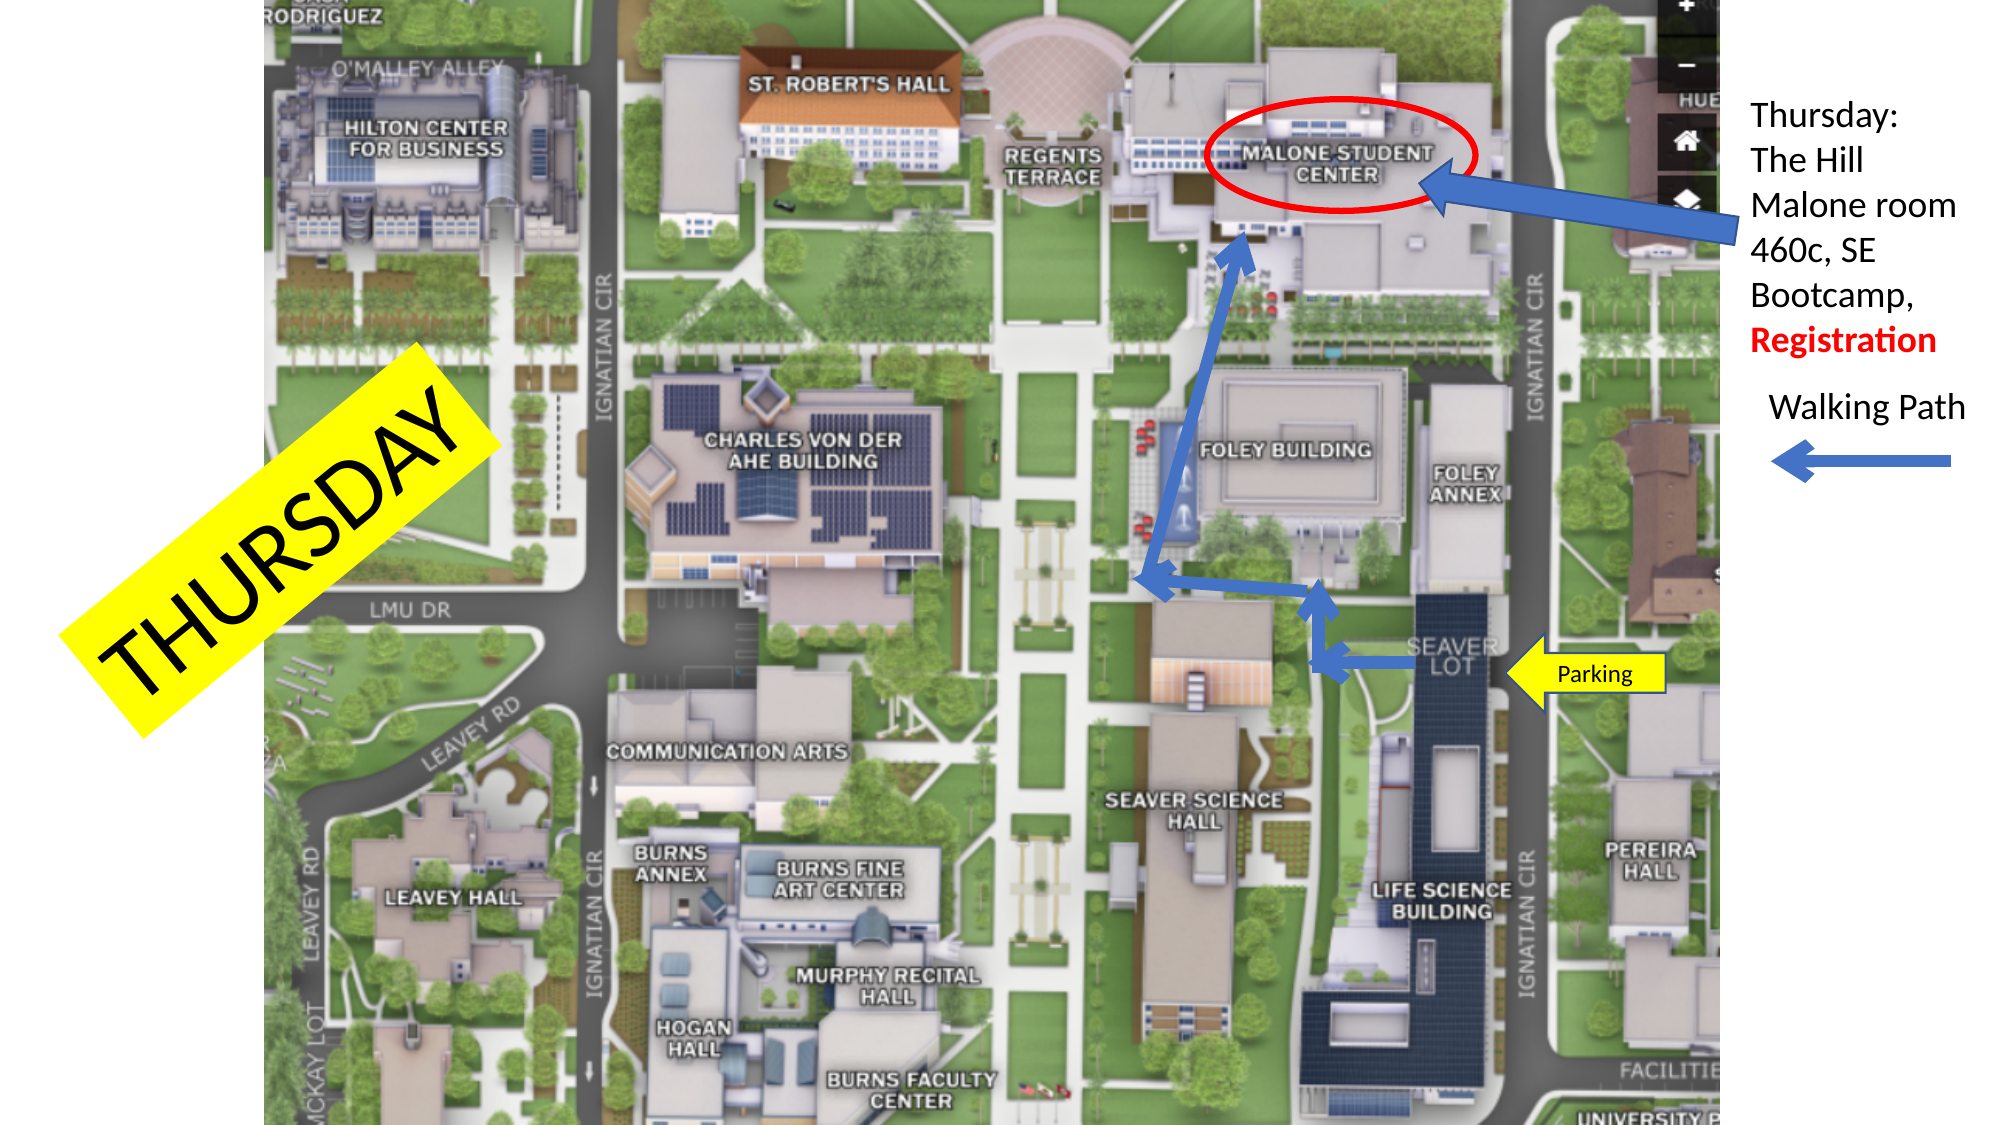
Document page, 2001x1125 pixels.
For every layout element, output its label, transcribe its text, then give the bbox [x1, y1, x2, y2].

text_box THURSDAY [58, 466, 264, 740]
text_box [1146, 231, 1245, 579]
picture [264, 0, 1720, 1125]
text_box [1132, 578, 1308, 592]
text_box [1720, 213, 1740, 247]
text_box Walking Path [1753, 374, 1982, 435]
text_box Thursday: The Hill Malone room 460c, SE Bootcamp, Registration [1735, 82, 2000, 368]
